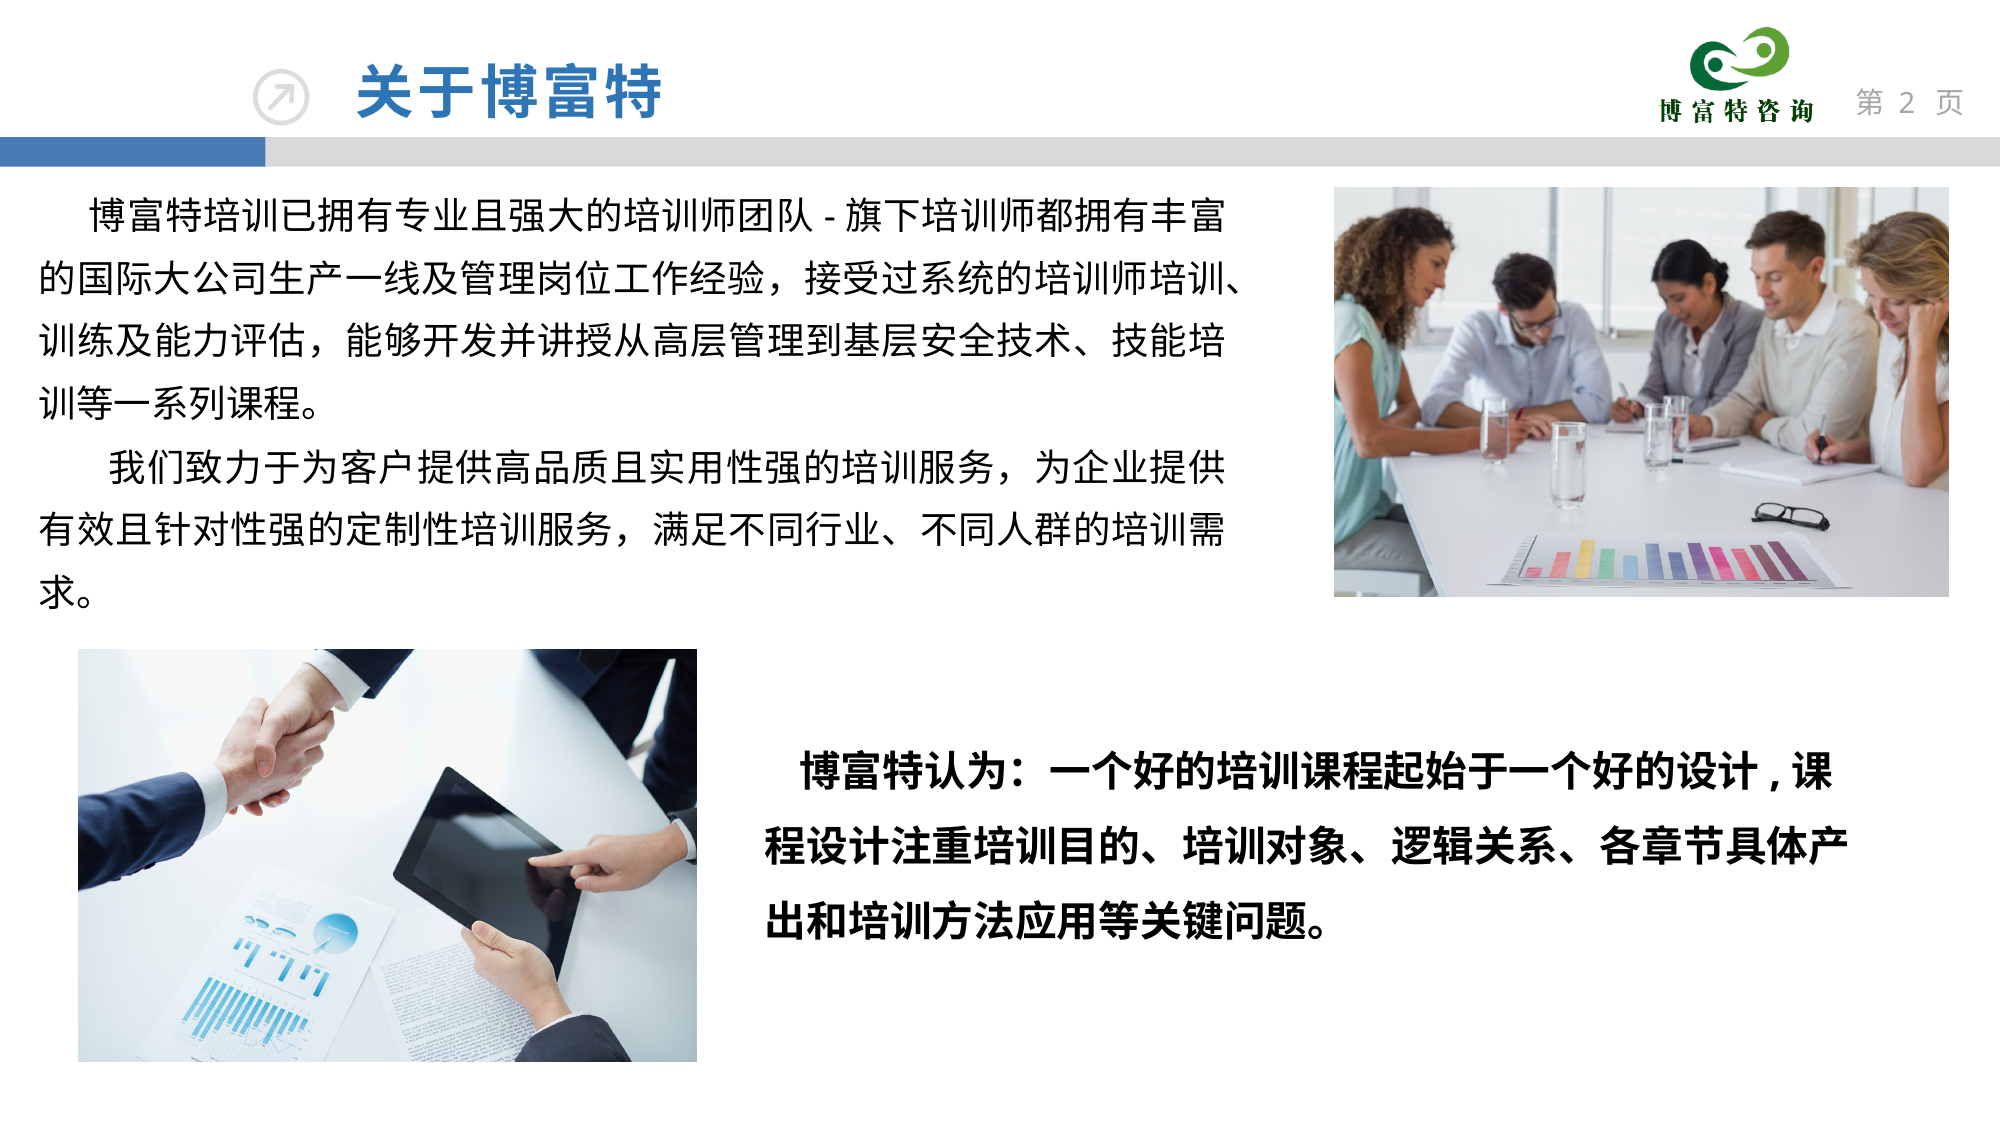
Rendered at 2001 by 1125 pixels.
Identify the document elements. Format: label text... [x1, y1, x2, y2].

text_box 关于博富特 [340, 48, 1321, 115]
text_box 博富特认为：一个好的培训课程起始于一个好的设计,课程设计注重培训目的、培训对象、逻辑关系、各章节具体产出和培训方法应用等关键问题。 [750, 712, 1877, 953]
picture [1334, 187, 1949, 598]
picture [78, 649, 697, 1062]
picture [1640, 26, 1838, 126]
text_box 博富特培训已拥有专业且强大的培训师团队-旗下培训师都拥有丰富的国际大公司生产一线及管理岗位工作经验，接受过系统的培训师培训、训练及能力评估，能够开发并讲授从高层管理到基层安全技术、技能培训等一系列课程。 我们致力于为客户提供高品质且实用性强的培训服务，为企业提供有效且针对性强的定制性培训服务，满足不同行业、不同人群的培训需求。 [24, 166, 1242, 622]
